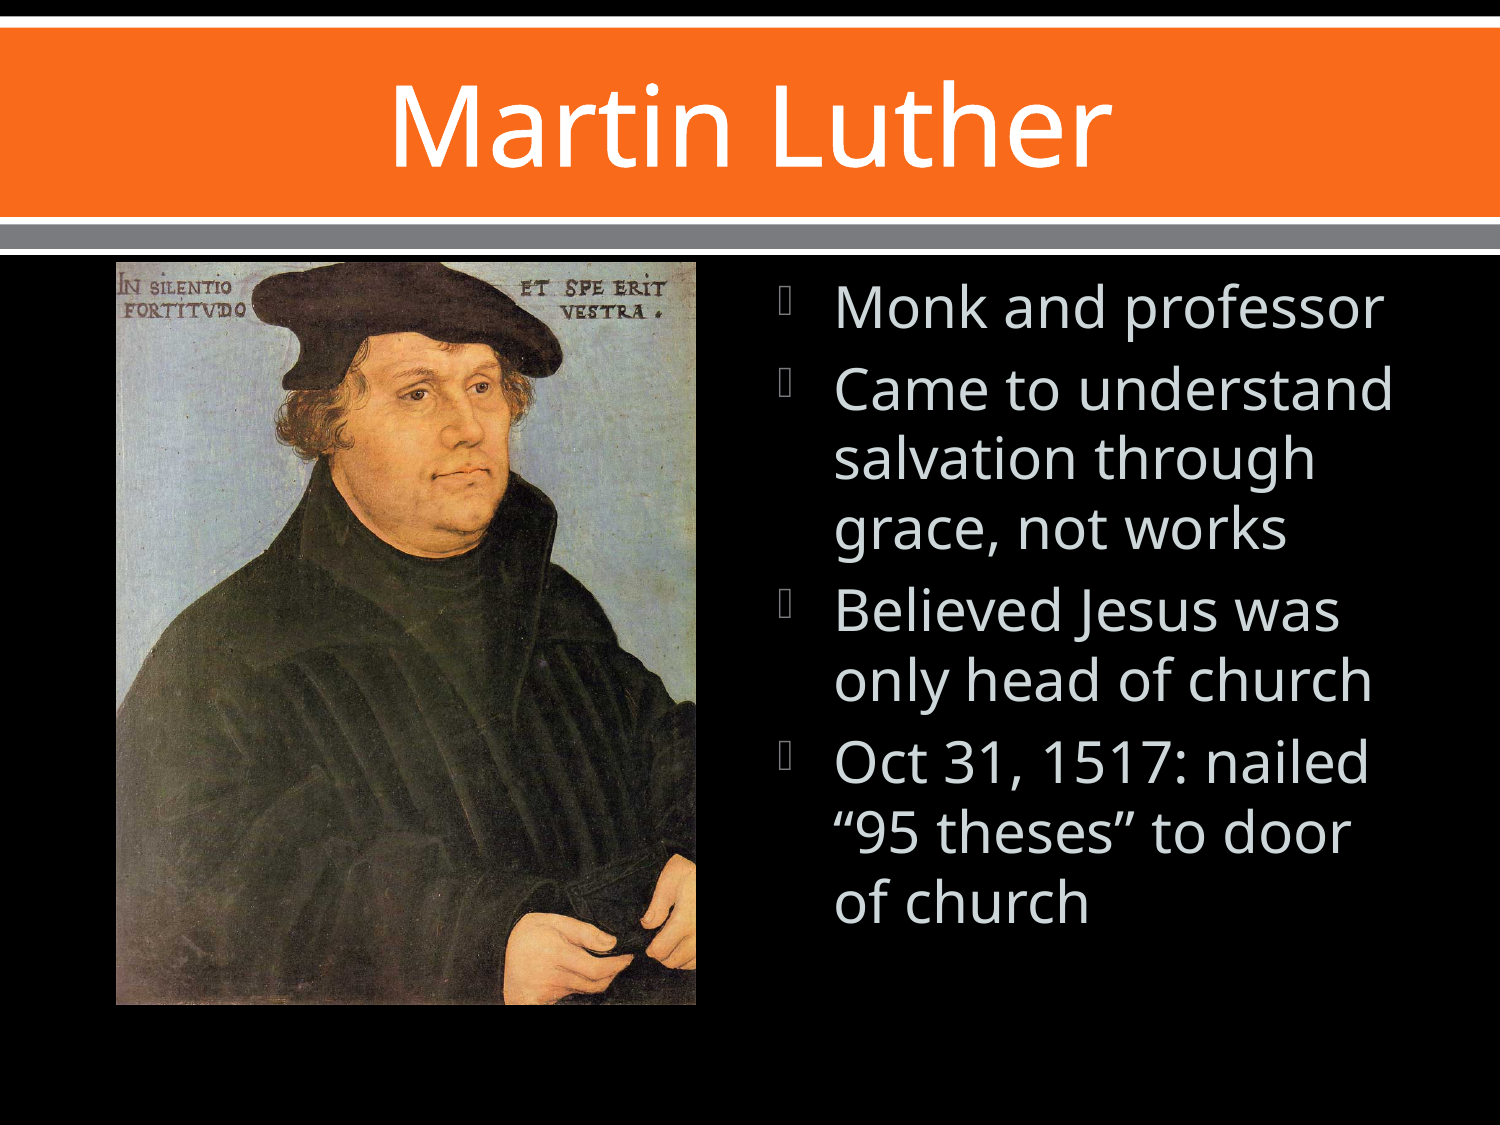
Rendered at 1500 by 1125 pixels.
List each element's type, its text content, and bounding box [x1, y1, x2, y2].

title Martin Luther [75, 29, 1425, 213]
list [116, 262, 697, 1006]
list Monk and professor Came to understand salvation through grace, not works Believed Jesus was only head of church Oct 31, 1517: nailed “95 theses” to door of church [762, 262, 1426, 1006]
